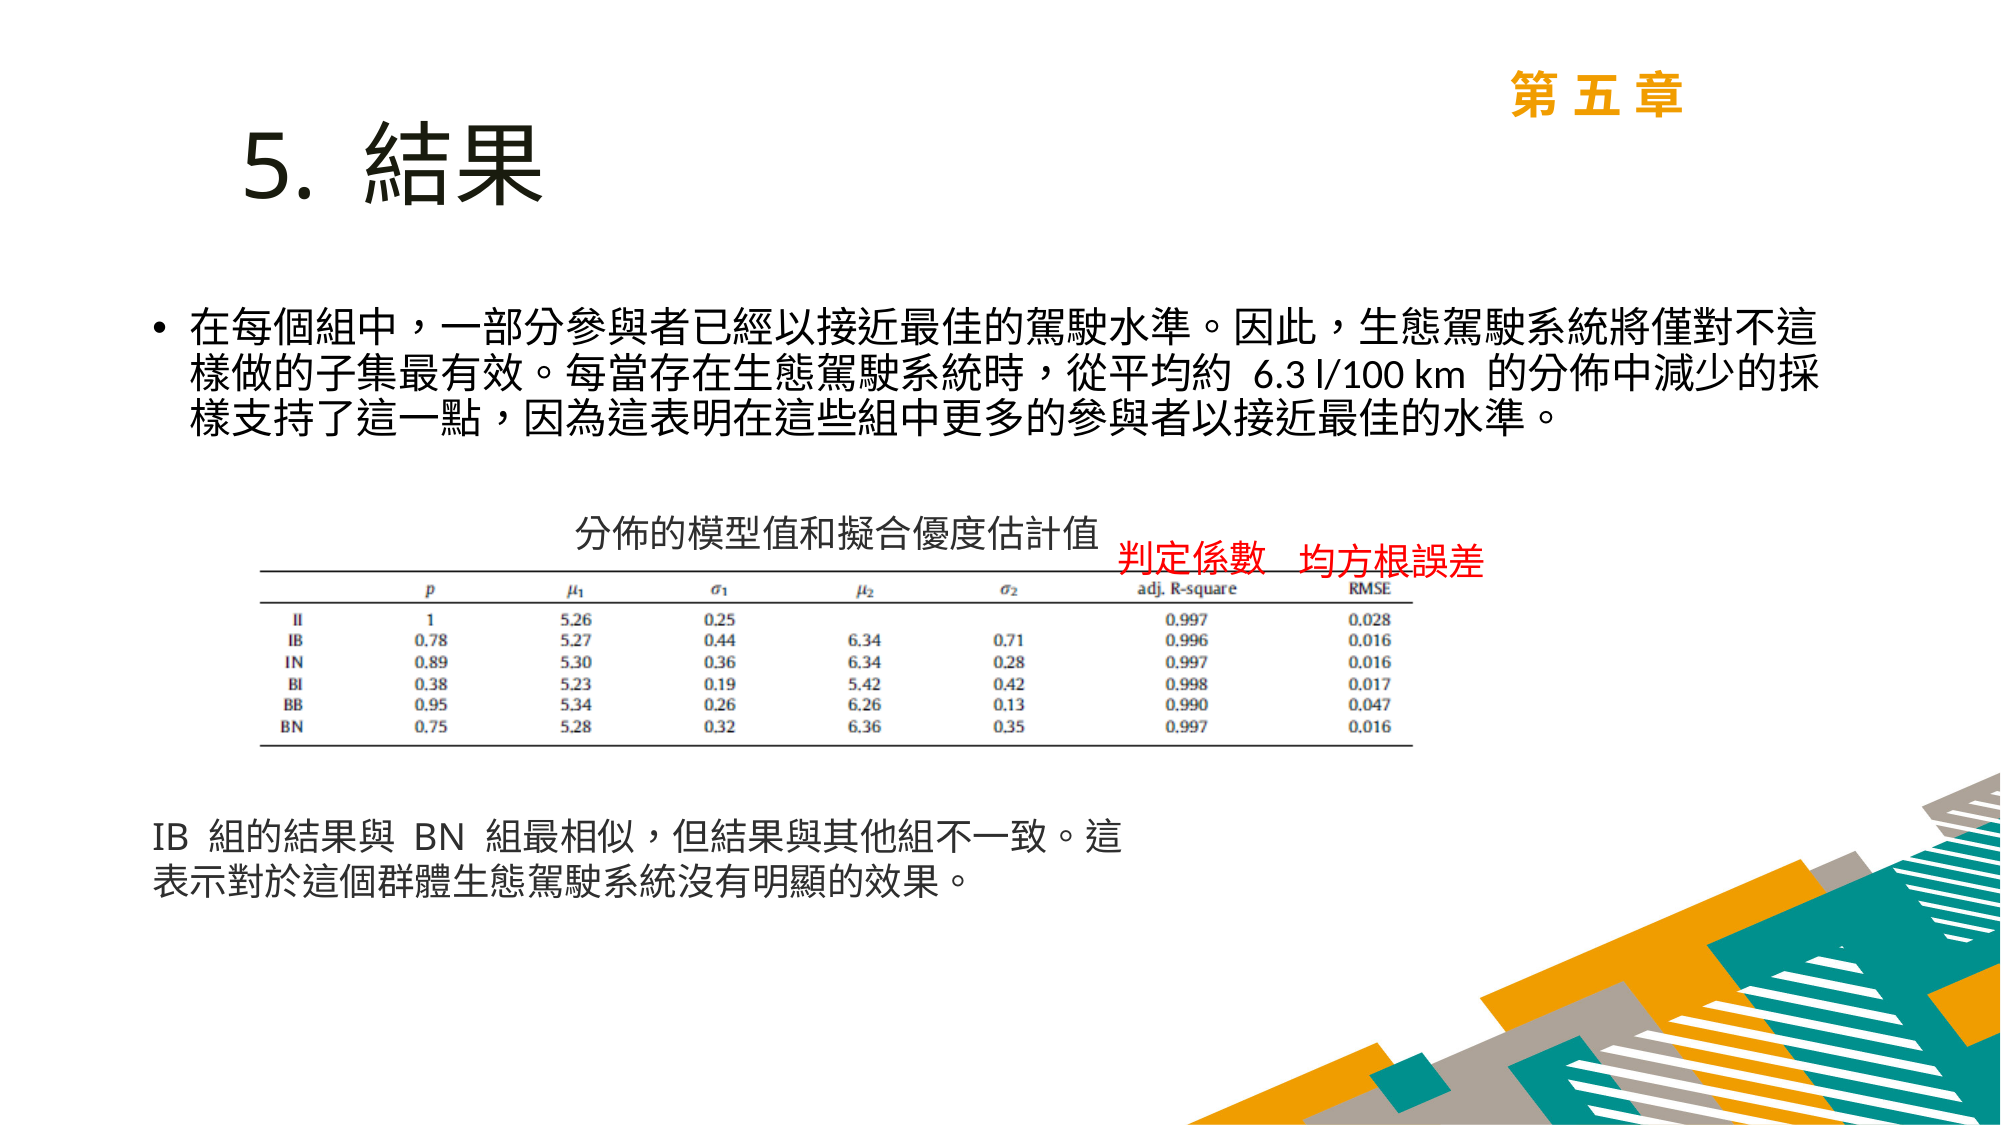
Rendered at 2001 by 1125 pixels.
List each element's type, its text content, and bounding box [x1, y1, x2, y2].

text_box 判定係數 [1102, 527, 1282, 563]
text_box 分佈的模型值和擬合優度估計值 [560, 502, 1115, 563]
picture [0, 0, 2001, 1125]
list 在每個組中，一部分參與者已經以接近最佳的駕駛水準。因此，生態駕駛系統將僅對不這樣做的子集最有效。每當存在生態駕駛系統時，從平均約 6.3 l/100 km 的分佈中減少的採樣支持了這一點，因為這表明在這些組中更多的參與者以接近最佳的水準。 [137, 299, 1863, 1014]
text_box 第五章 [1084, 55, 1700, 112]
text_box 均方根誤差 [1284, 531, 1502, 591]
text_box IB 組的結果與 BN 組最相似，但結果與其他組不一致。這表示對於這個群體生態駕駛系統沒有明顯的效果。 [137, 805, 1138, 911]
text_box 5. 結果 [224, 112, 1800, 299]
